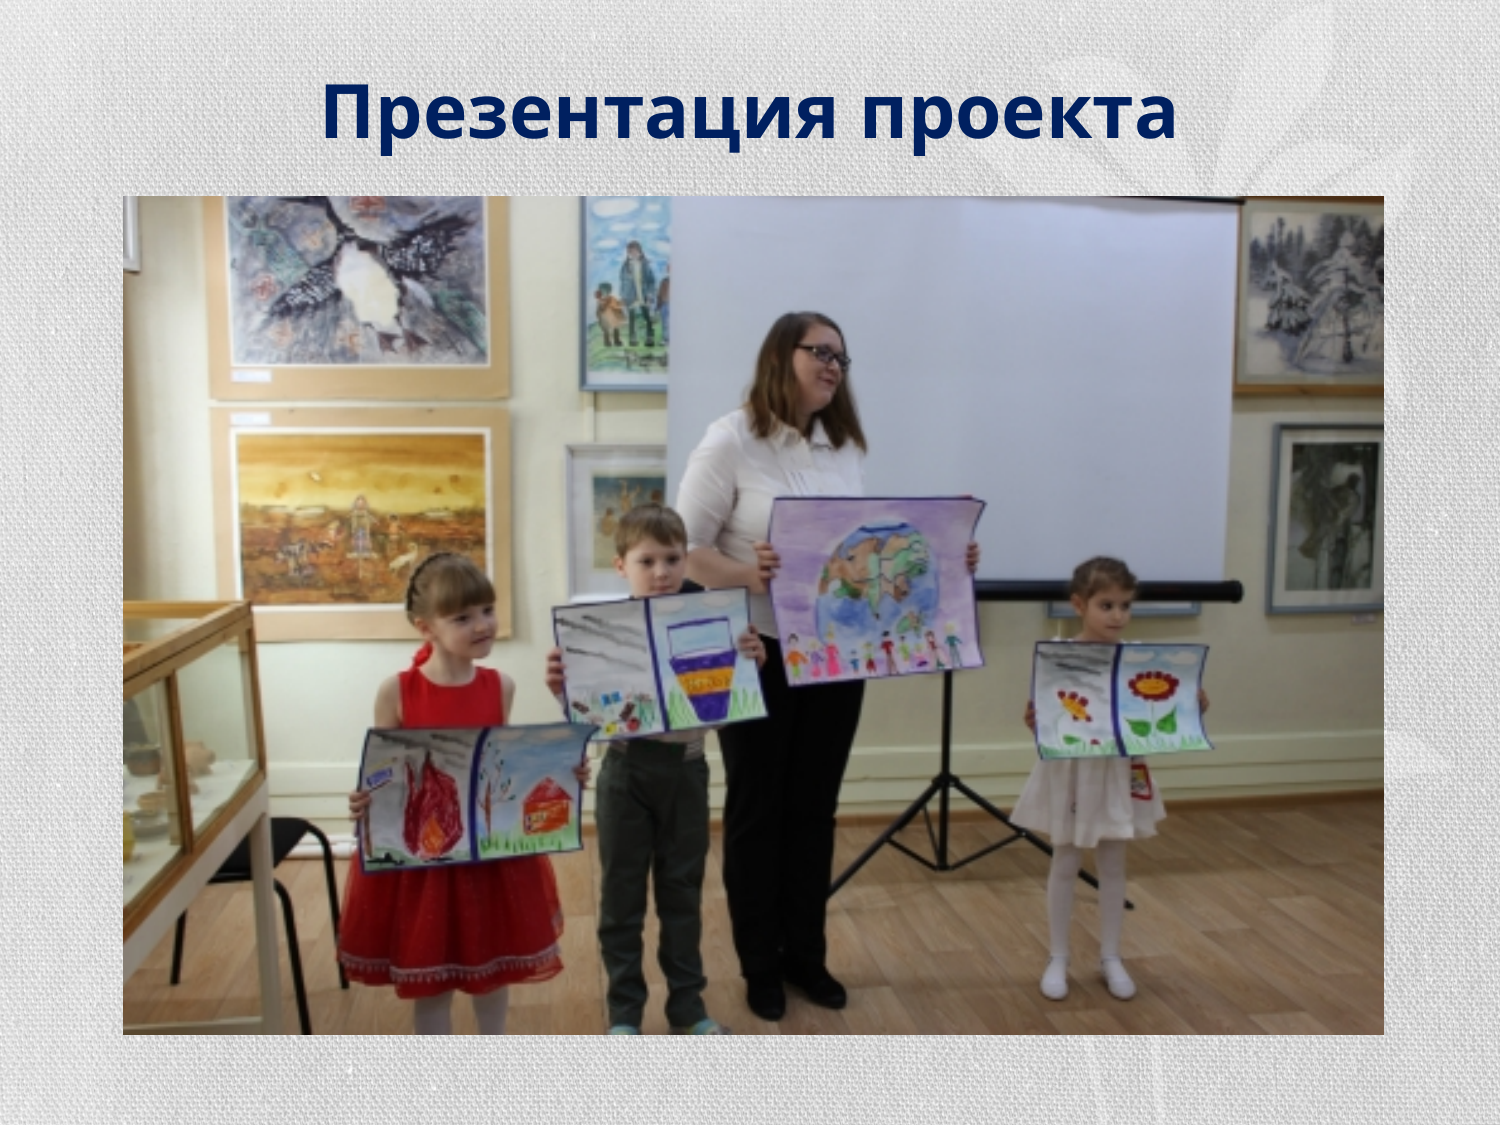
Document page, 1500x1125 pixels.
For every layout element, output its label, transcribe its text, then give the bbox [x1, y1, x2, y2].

title Презентация проекта [45, 37, 1455, 161]
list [123, 195, 1384, 1036]
